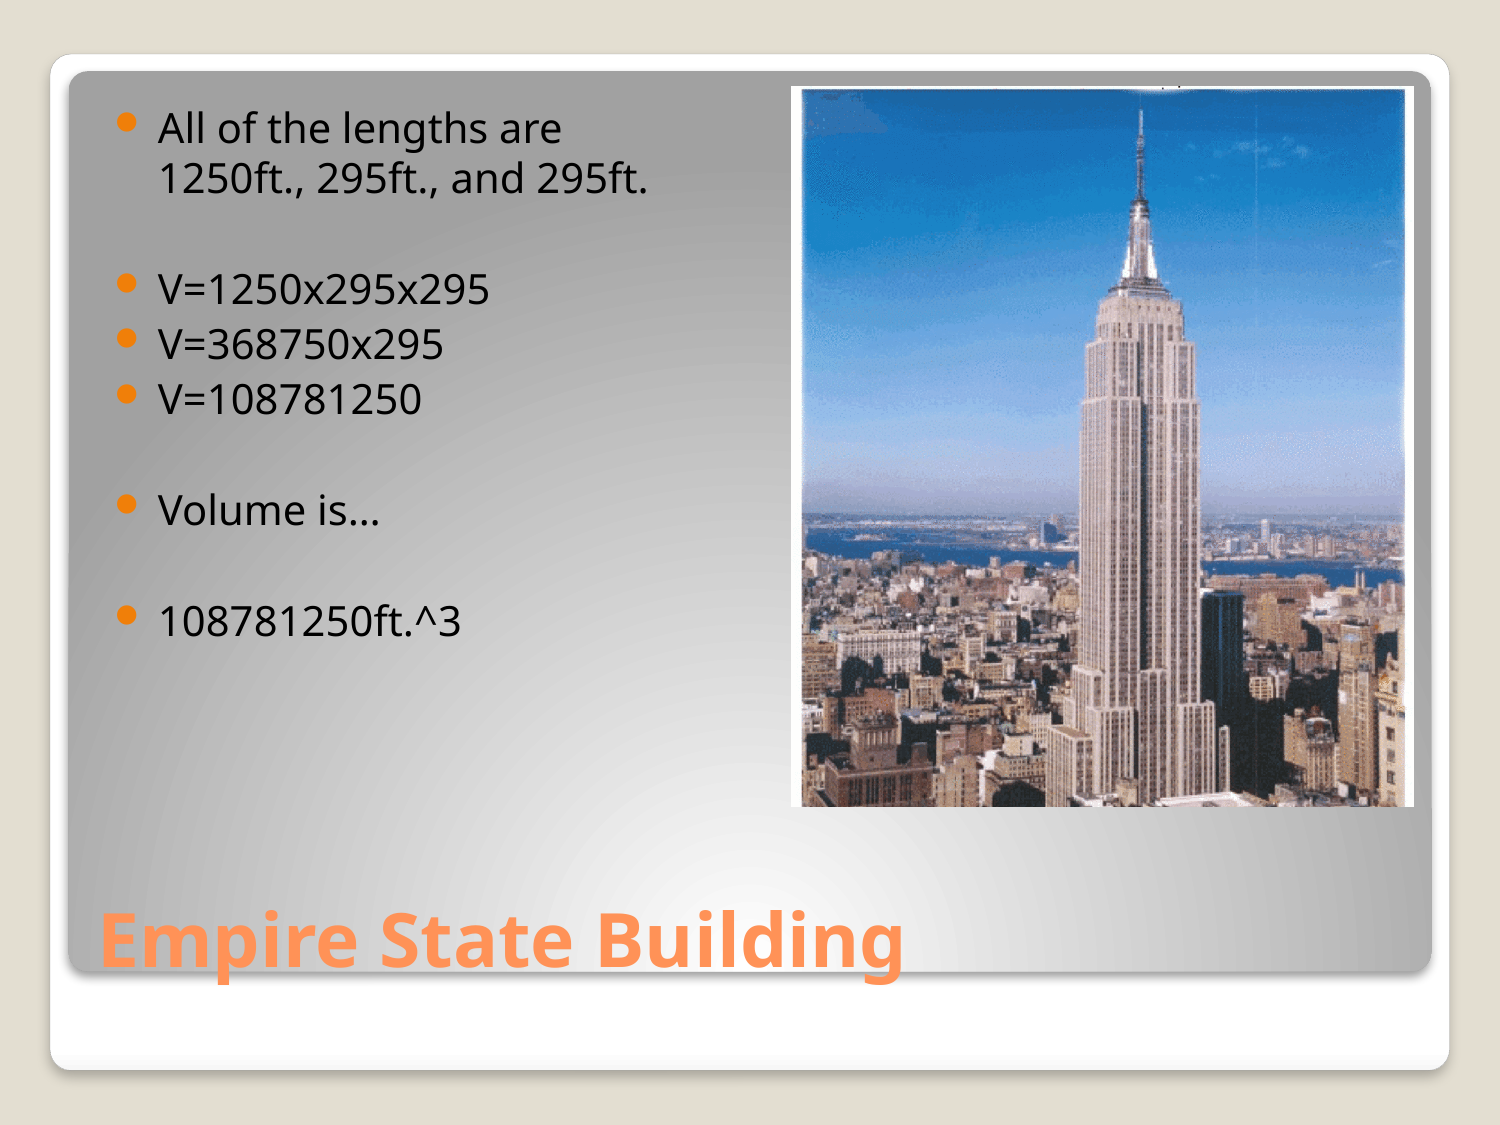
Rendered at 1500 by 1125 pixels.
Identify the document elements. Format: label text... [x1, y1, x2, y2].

title Empire State Building [82, 817, 1425, 991]
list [791, 86, 1414, 808]
list All of the lengths are 1250ft., 295ft., and 295ft. V=1250x295x295 V=368750x295 V=108781250 Volume is… 108781250ft.^3 [84, 86, 730, 807]
